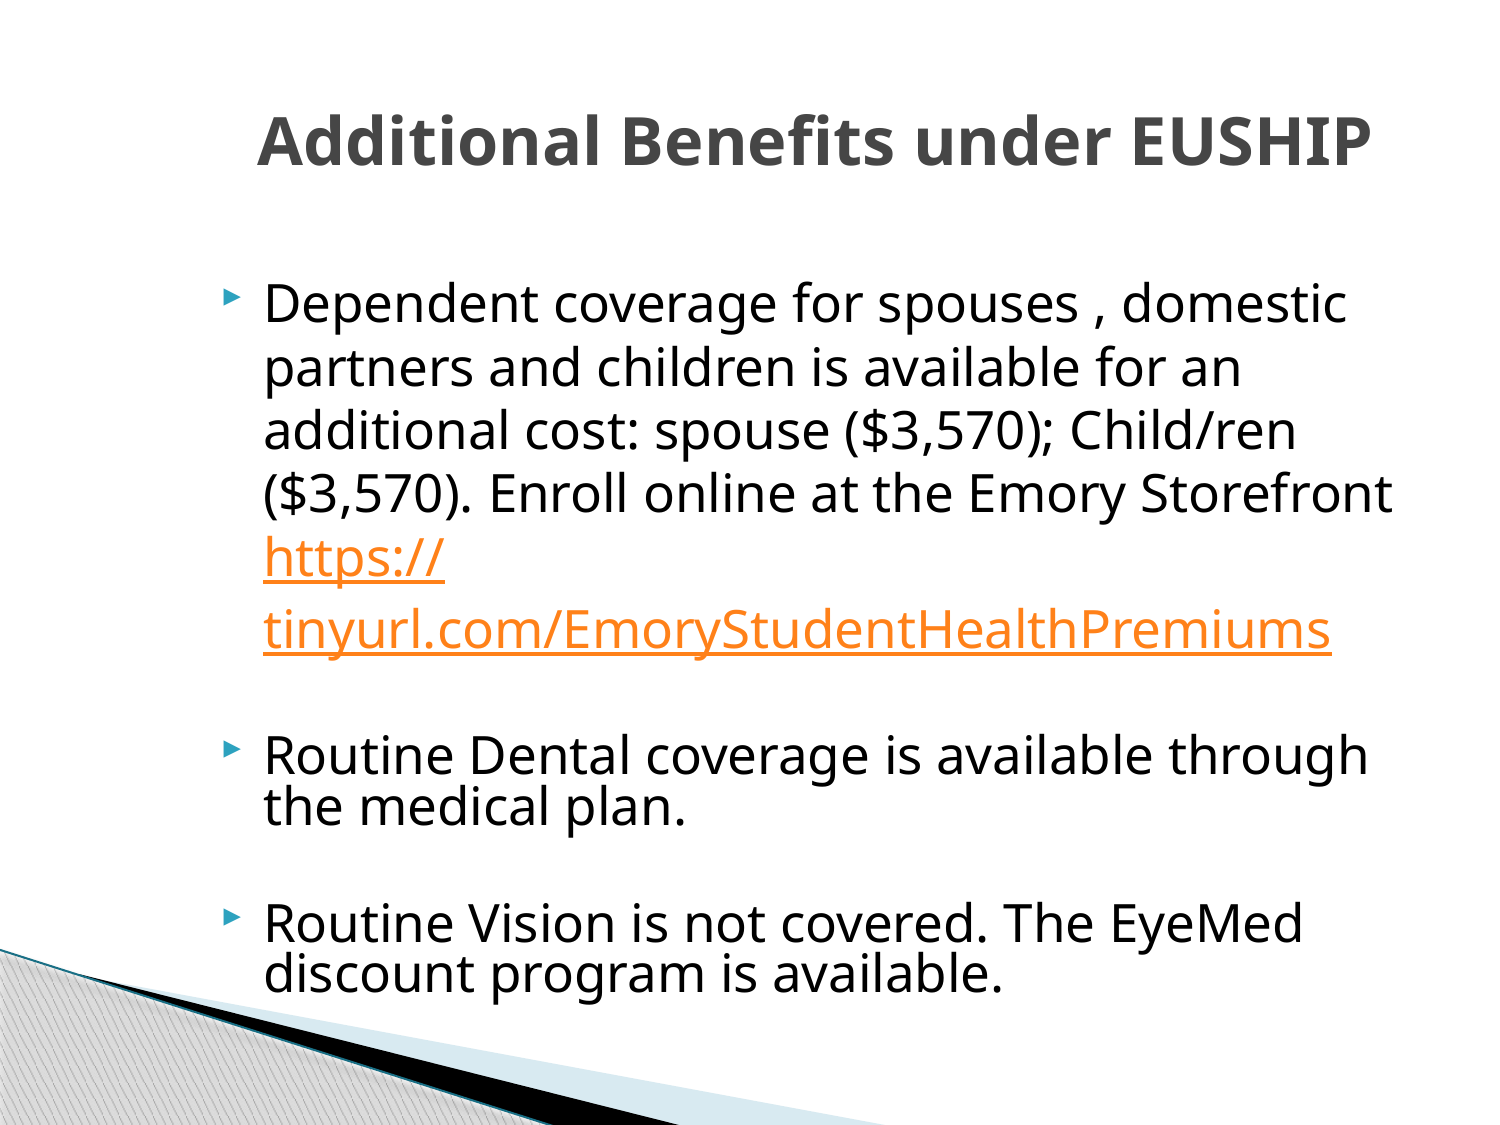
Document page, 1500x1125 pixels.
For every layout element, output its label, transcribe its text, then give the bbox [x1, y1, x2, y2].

title Additional Benefits under EUSHIP [75, 45, 1425, 233]
list Dependent coverage for spouses , domestic partners and children is available for an additional cost: spouse ($3,570); Child/ren ($3,570). Enroll online at the Emory Storefront https://tinyurl.com/EmoryStudentHealthPremiums Routine Dental coverage is available through the medical plan. Routine Vision is not covered. The EyeMed discount program is available. [187, 262, 1475, 1013]
